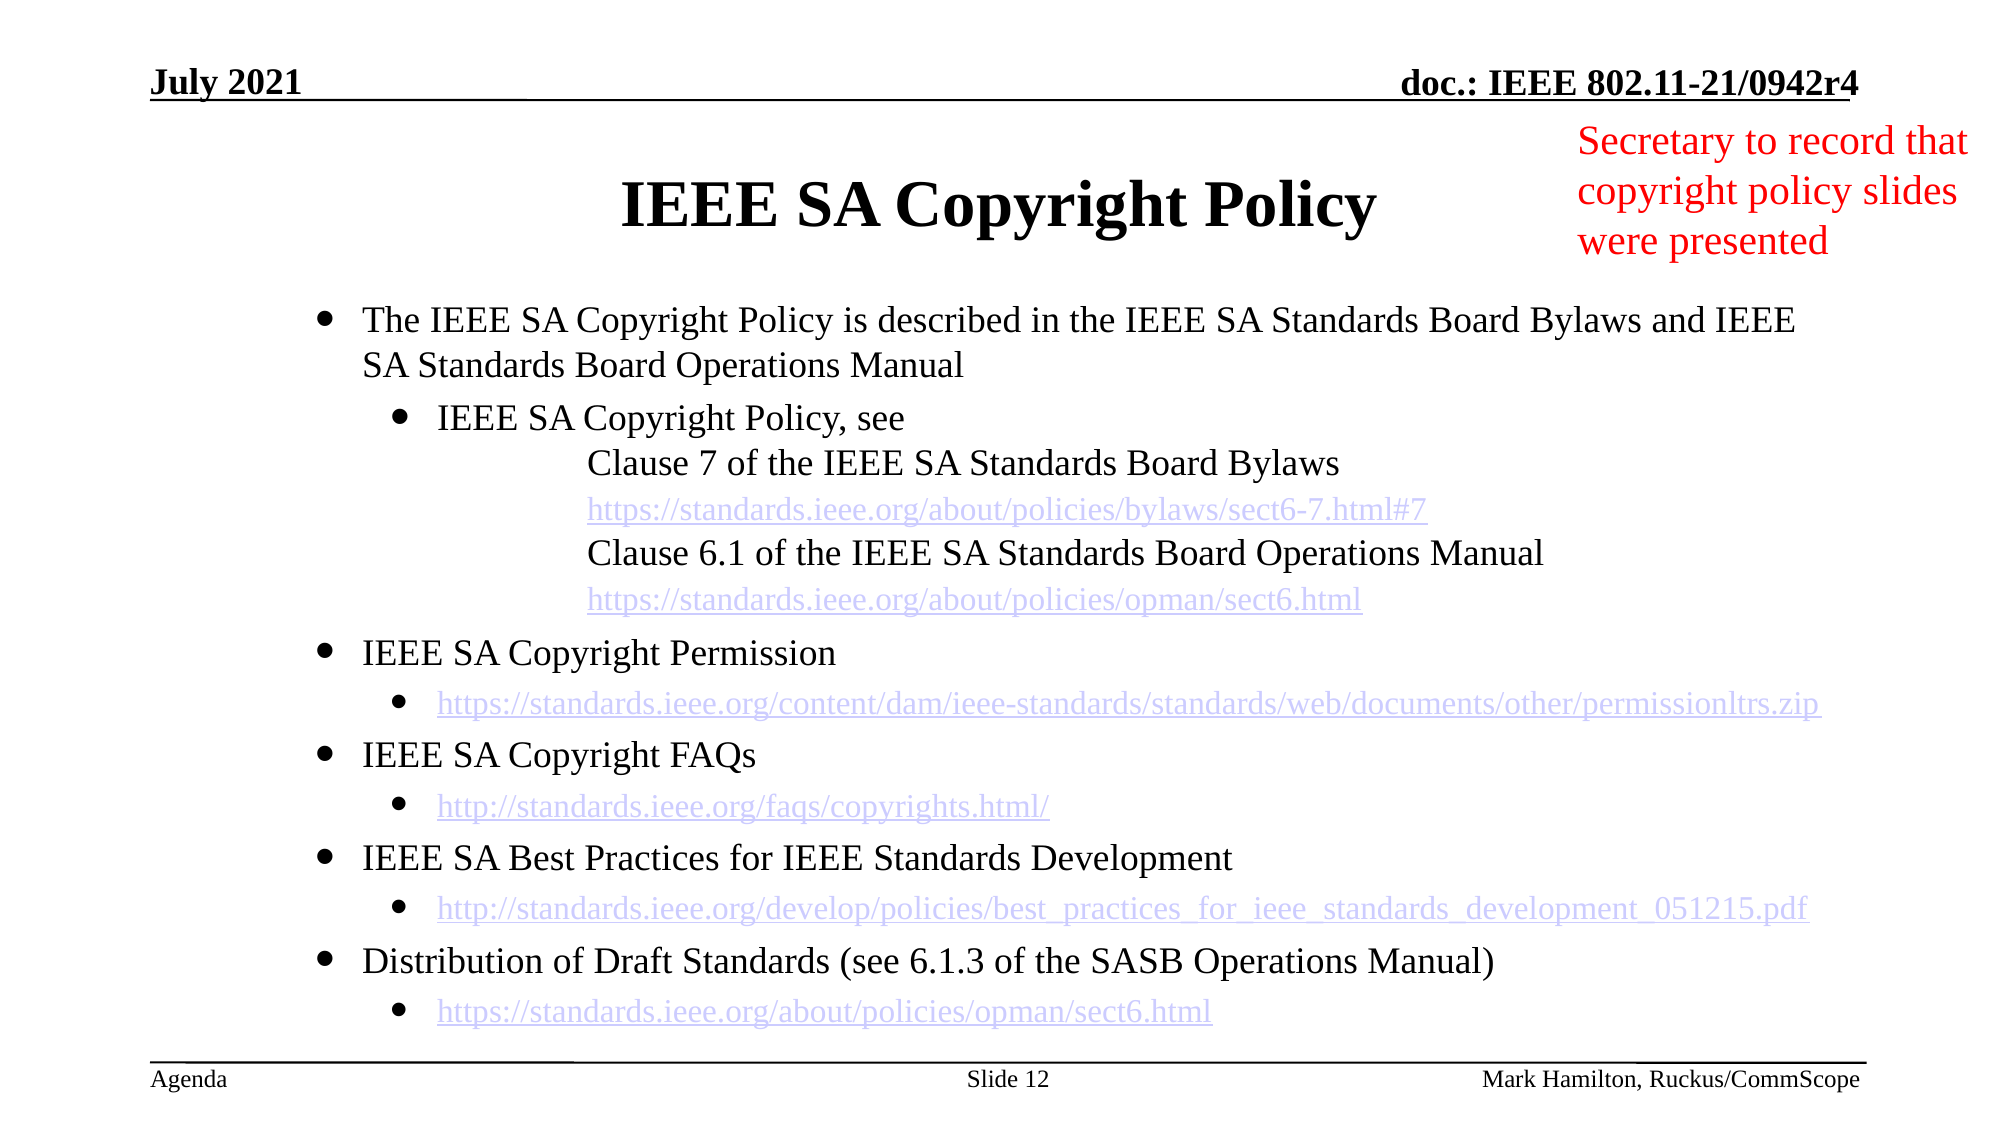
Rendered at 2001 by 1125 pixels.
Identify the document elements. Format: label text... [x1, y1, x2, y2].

slide_number Slide 12 [950, 1061, 1067, 1123]
list The IEEE SA Copyright Policy is described in the IEEE SA Standards Board Bylaws and IEEE SA Standards Board Operations Manual IEEE SA Copyright Policy, see Clause 7 of the IEEE SA Standards Board Bylaws https://standards.ieee.org/about/policies/bylaws/sect6-7.html#7 Clause 6.1 of the IEEE SA Standards Board Operations Manual https://standards.ieee.org/about/policies/opman/sect6.html IEEE SA Copyright Permission https://standards.ieee.org/content/dam/ieee-standards/standards/web/documents/other/permissionltrs.zip IEEE SA Copyright FAQs http://standards.ieee.org/faqs/copyrights.html/ IEEE SA Best Practices for IEEE Standards Development http://standards.ieee.org/develop/policies/best_practices_for_ieee_standards_development_051215.pdf Distribution of Draft Standards (see 6.1.3 of the SASB Operations Manual) https://standards.ieee.org/about/policies/opman/sect6.html [149, 287, 1850, 1063]
title IEEE SA Copyright Policy [149, 112, 1850, 287]
text_box Secretary to record that copyright policy slides were presented [1562, 104, 1988, 270]
